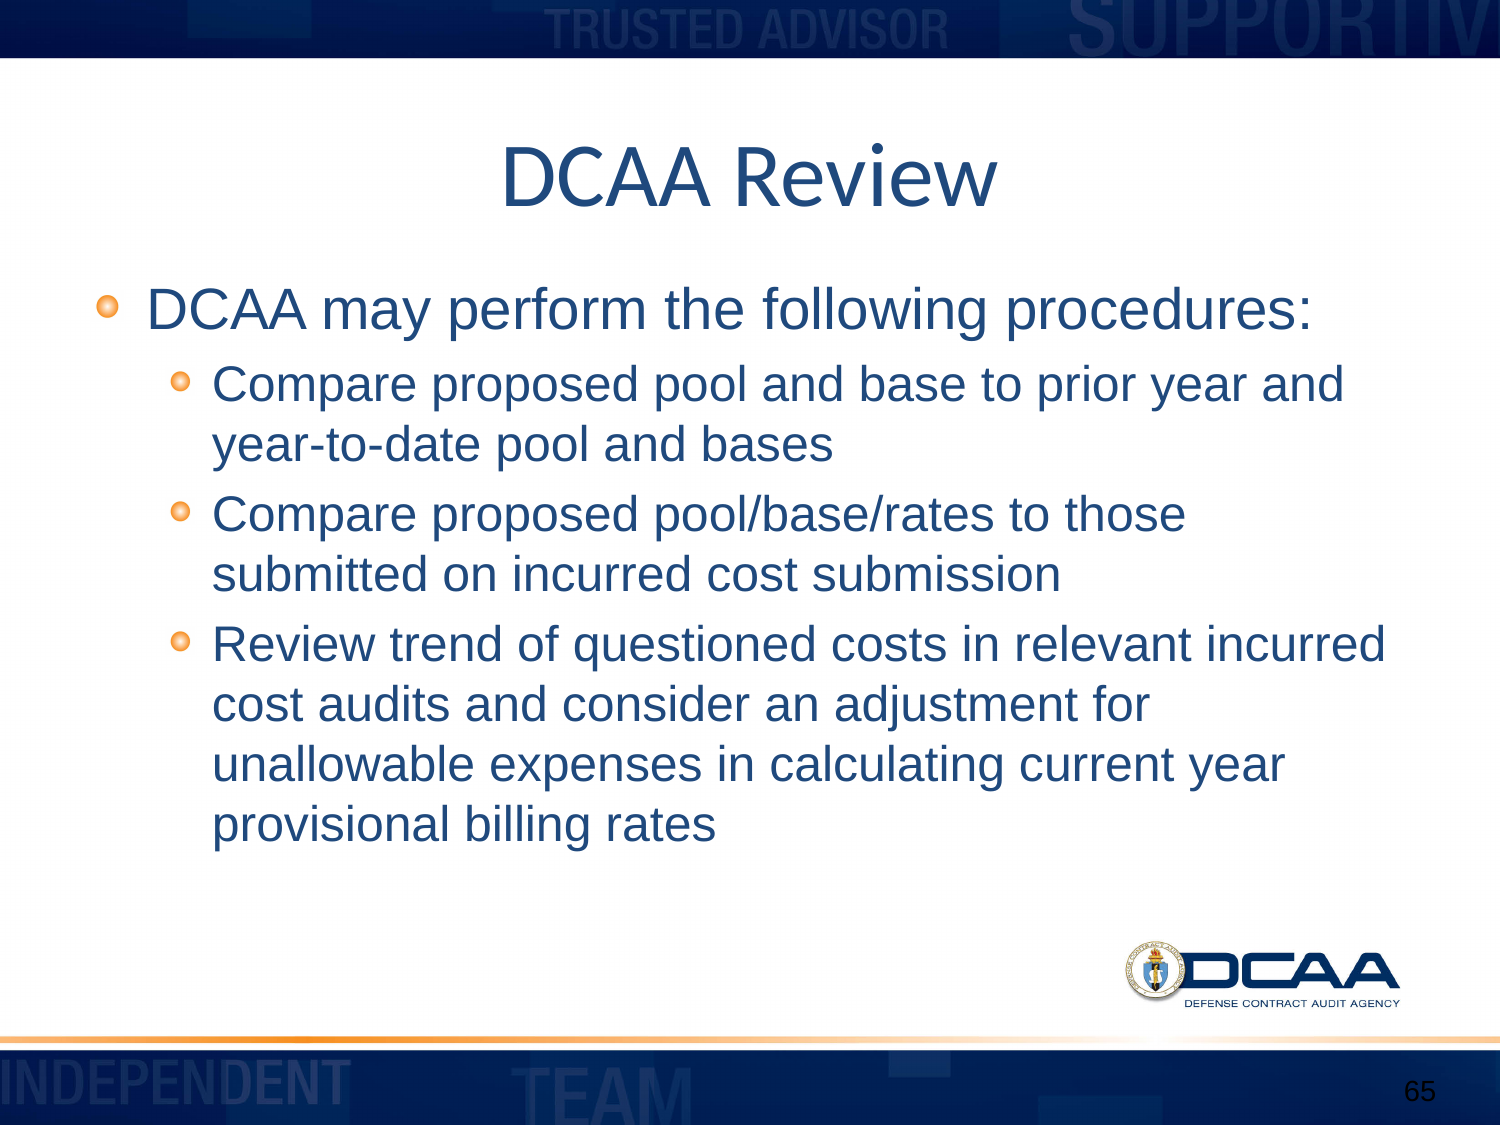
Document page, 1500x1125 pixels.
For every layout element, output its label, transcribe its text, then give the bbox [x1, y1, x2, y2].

picture [0, 0, 1500, 1125]
title DCAA Review [74, 75, 1426, 263]
list DCAA may perform the following procedures: Compare proposed pool and base to prior year and year-to-date pool and bases Compare proposed pool/base/rates to those submitted on incurred cost submission Review trend of questioned costs in relevant incurred cost audits and consider an adjustment for unallowable expenses in calculating current year provisional billing rates [74, 263, 1426, 1032]
slide_number 65 [1389, 1065, 1461, 1125]
